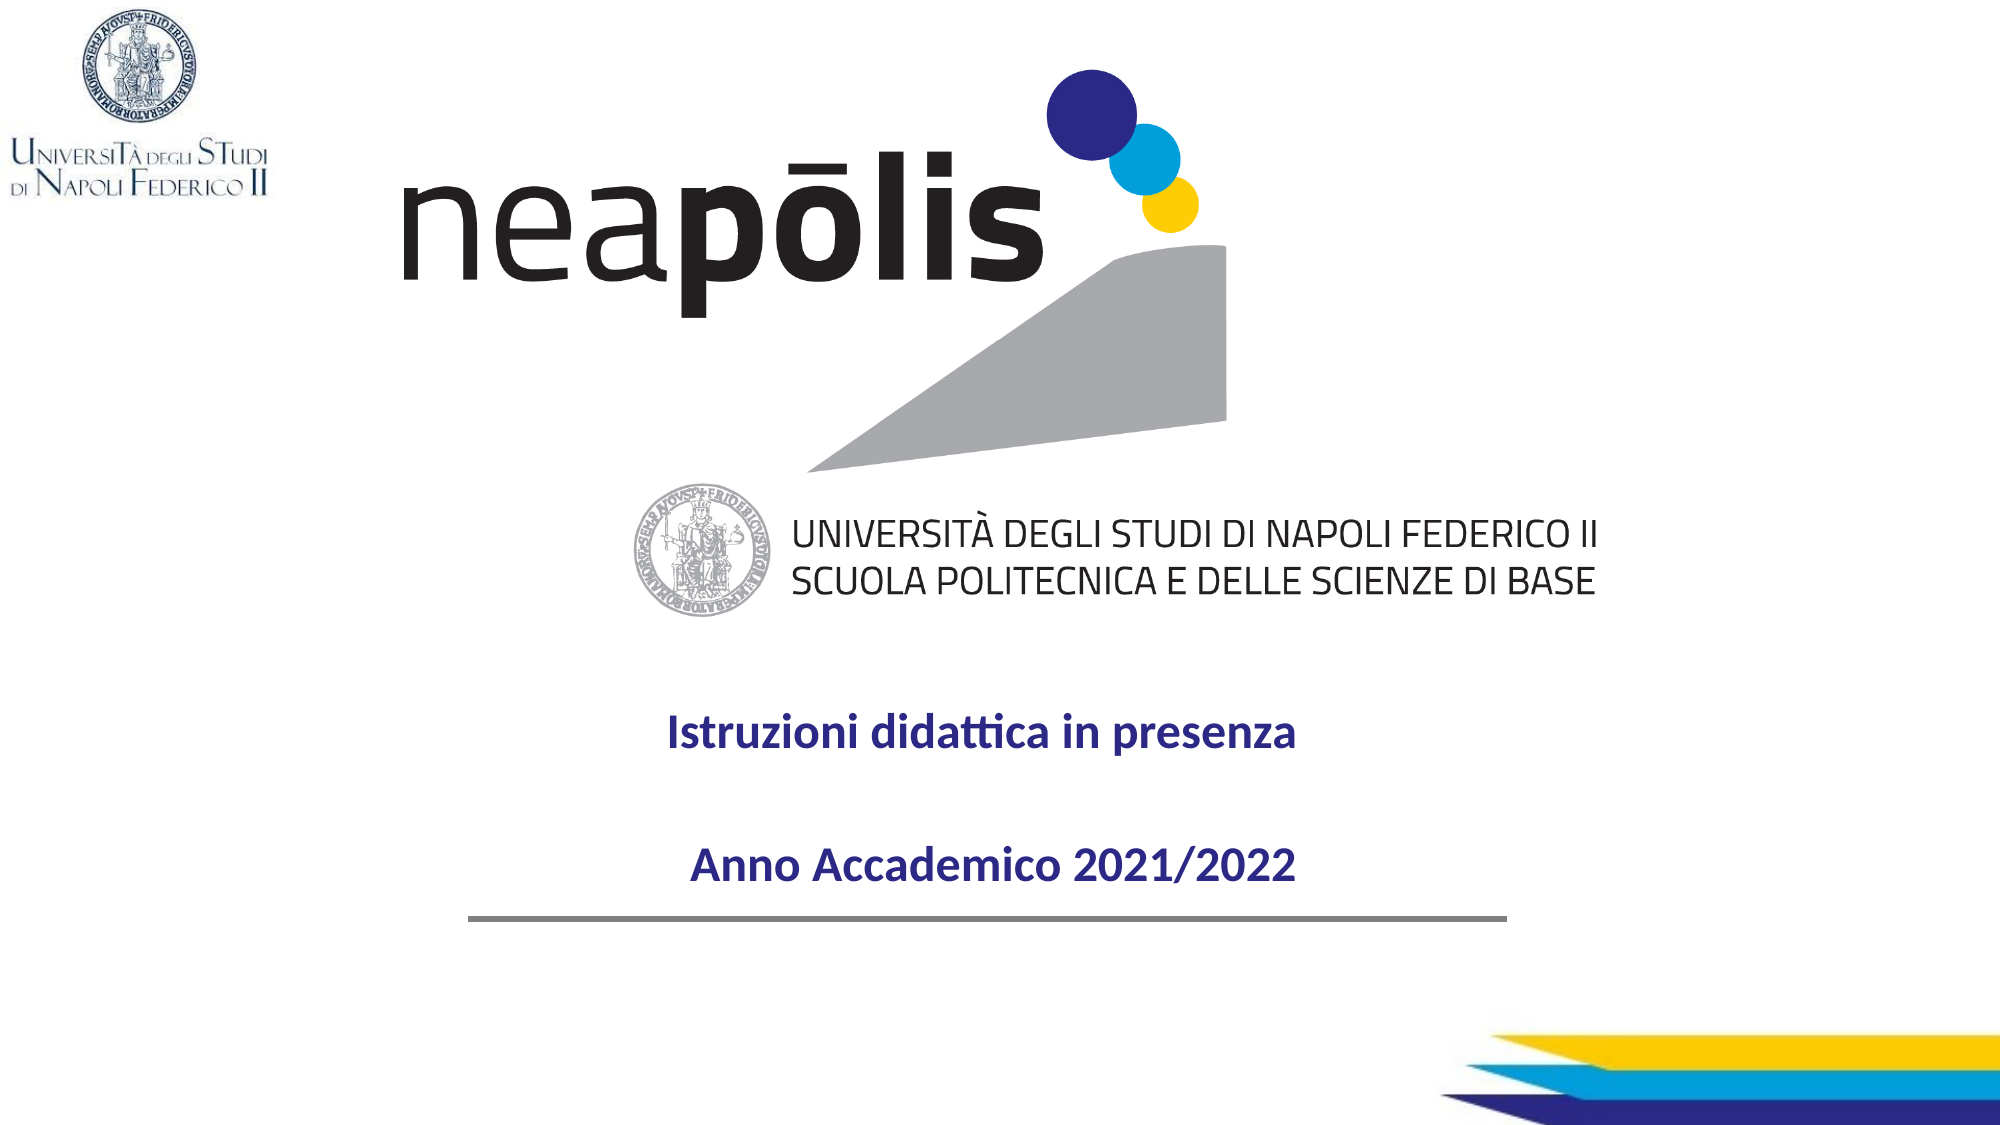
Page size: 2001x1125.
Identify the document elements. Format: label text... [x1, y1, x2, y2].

picture [0, 7, 280, 204]
picture [1431, 938, 2000, 1125]
text_box Anno Accademico 2021/2022 [294, 824, 1682, 899]
text_box Istruzioni didattica in presenza [282, 691, 1670, 766]
picture [390, 46, 1609, 637]
